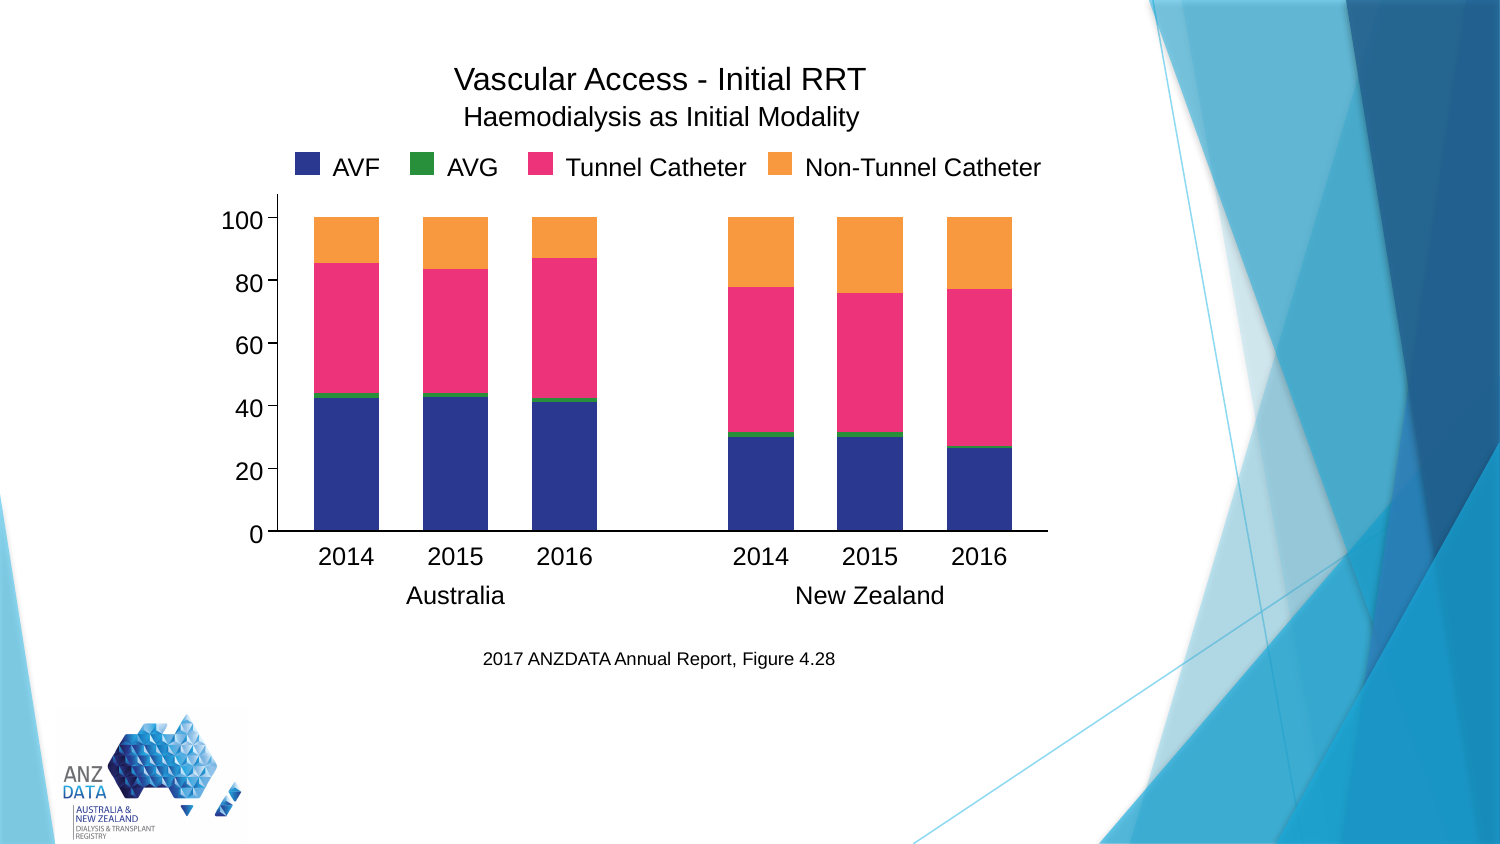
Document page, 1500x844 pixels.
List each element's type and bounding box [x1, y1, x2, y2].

list [160, 34, 1071, 697]
picture [55, 708, 247, 844]
